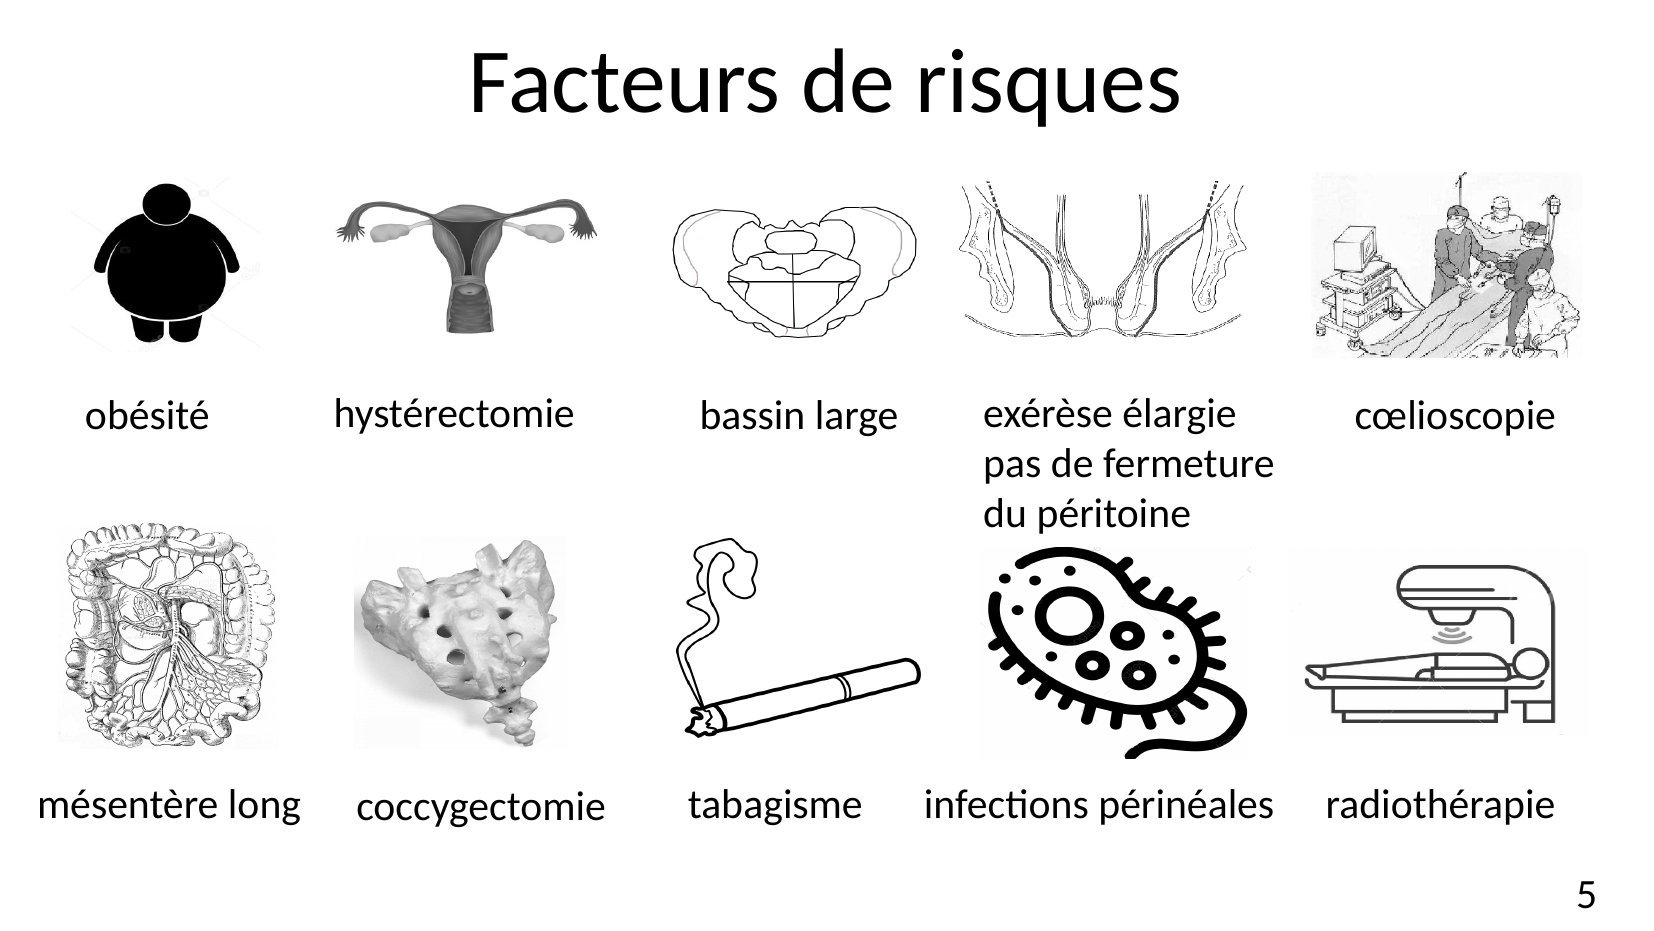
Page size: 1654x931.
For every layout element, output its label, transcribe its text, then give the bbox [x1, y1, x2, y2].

picture [956, 181, 1253, 338]
text_box <numéro> [1533, 861, 1641, 922]
text_box mésentère long [22, 769, 331, 817]
text_box coccygectomie [341, 771, 638, 819]
picture [1310, 172, 1583, 358]
text_box bassin large [684, 380, 921, 428]
text_box infections périnéales [909, 769, 1290, 827]
text_box Facteurs de risques [82, 36, 1570, 115]
picture [979, 546, 1252, 759]
picture [330, 182, 604, 348]
text_box obésité [70, 380, 236, 428]
picture [653, 186, 933, 348]
picture [1286, 548, 1589, 736]
text_box cœlioscopie [1339, 380, 1582, 428]
picture [353, 535, 567, 749]
text_box tabagisme [673, 769, 886, 817]
text_box radiothérapie [1310, 769, 1616, 817]
text_box hystérectomie [318, 378, 602, 436]
picture [58, 522, 278, 749]
text_box exérèse élargie pas de fermeture du péritoine [968, 378, 1299, 497]
picture [675, 538, 921, 739]
picture [70, 177, 260, 352]
